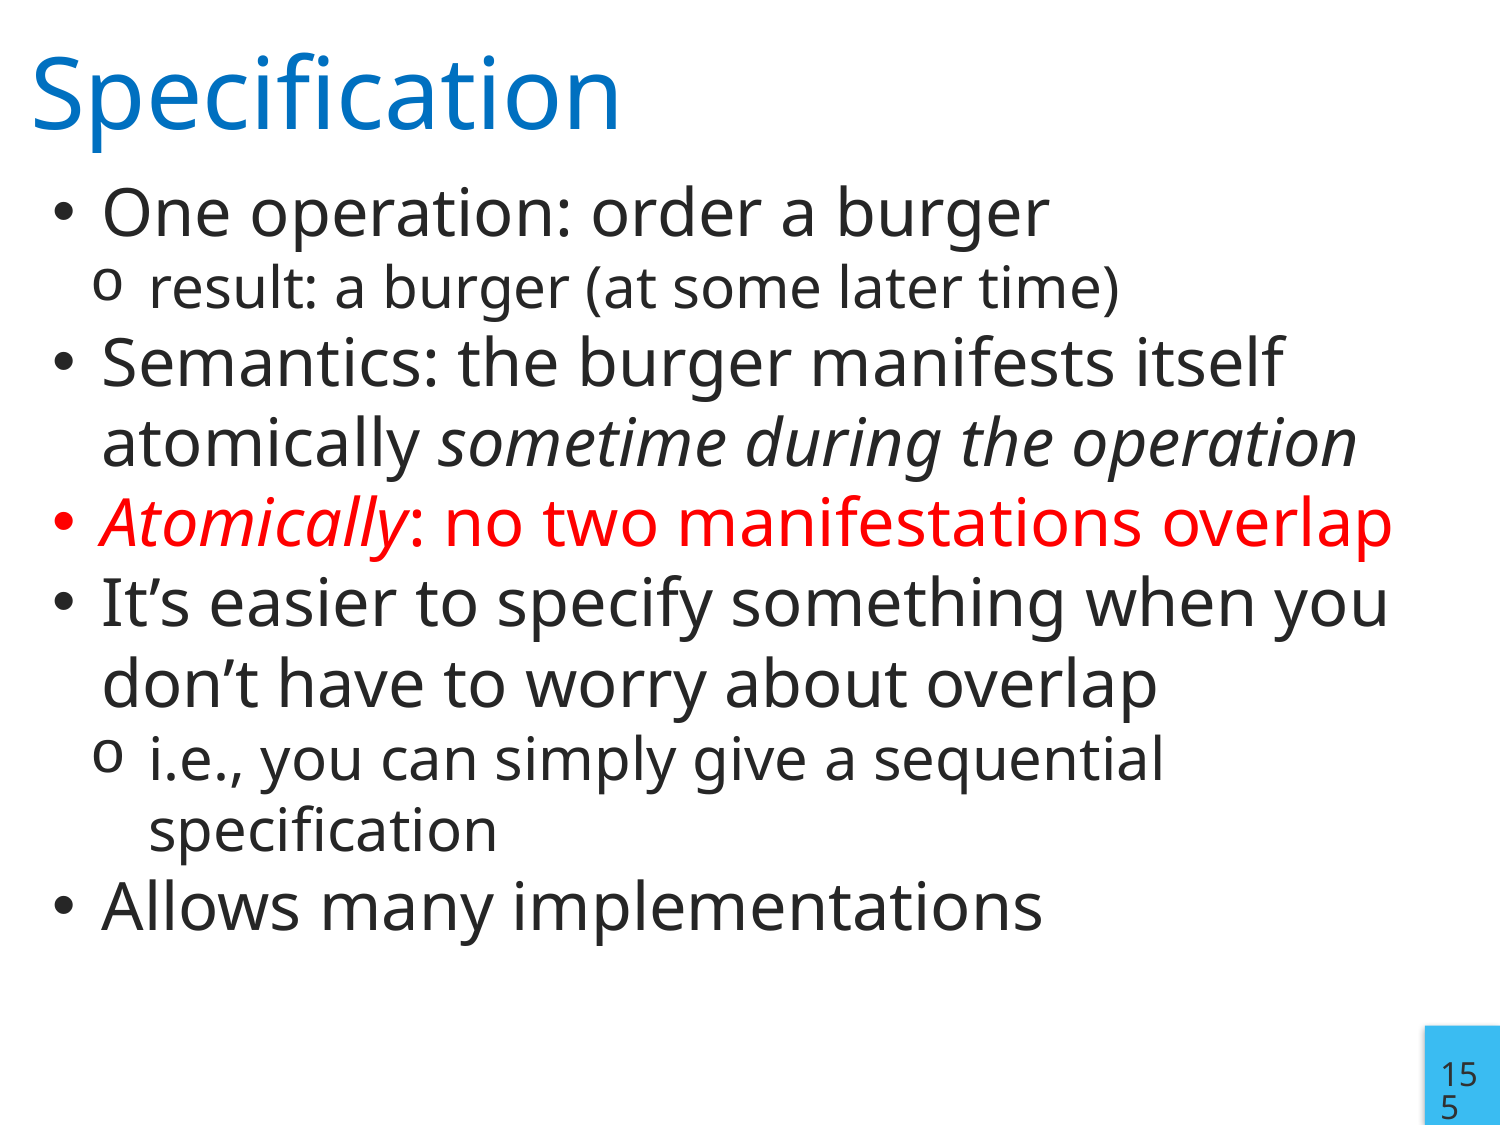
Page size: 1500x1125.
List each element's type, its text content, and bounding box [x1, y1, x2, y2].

slide_number 155 [1425, 1025, 1500, 1125]
title Specification [15, 16, 1485, 163]
list One operation: order a burger result: a burger (at some later time) Semantics: the burger manifests itself atomically sometime during the operation Atomically: no two manifestations overlap It’s easier to specify something when you don’t have to worry about overlap i.e., you can simply give a sequential specification Allows many implementations [37, 163, 1463, 1105]
